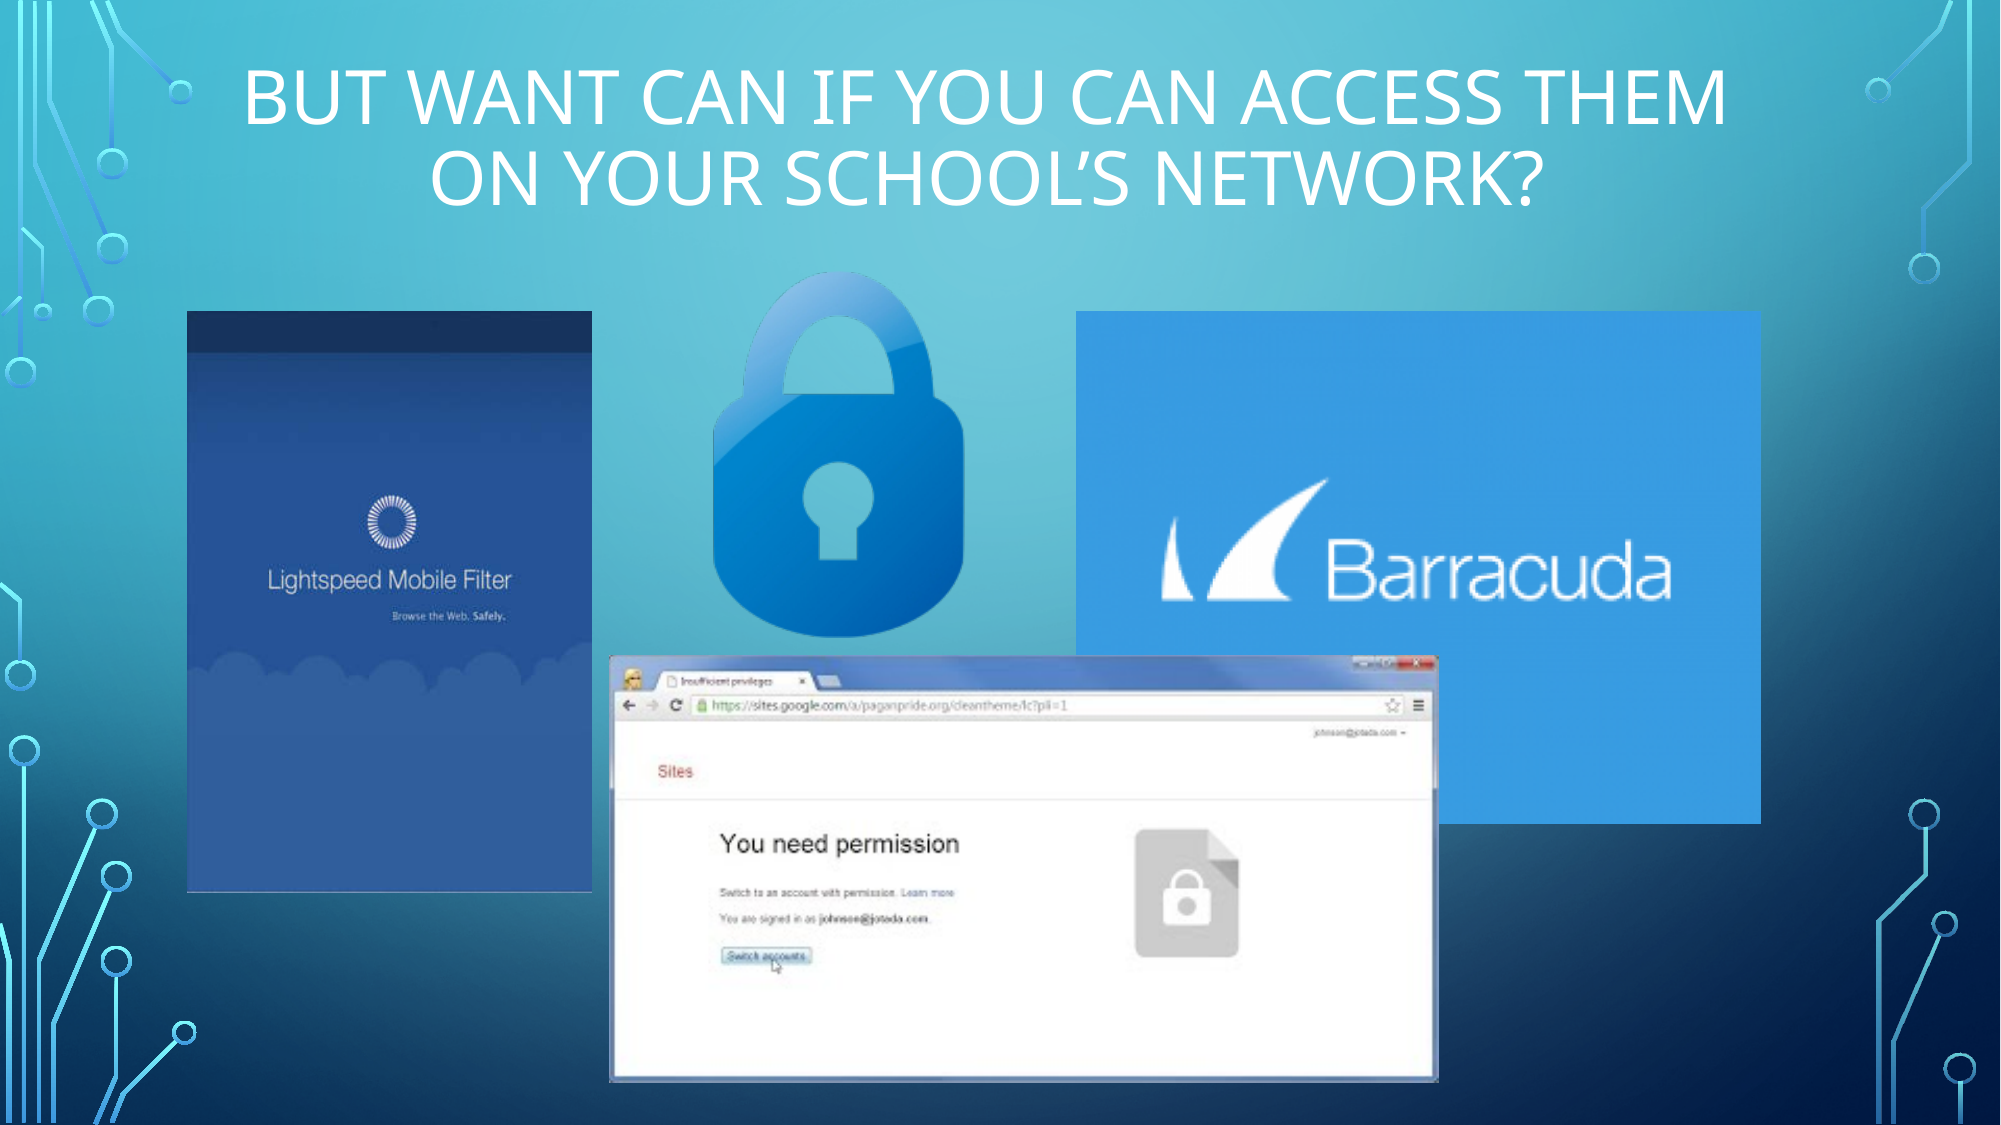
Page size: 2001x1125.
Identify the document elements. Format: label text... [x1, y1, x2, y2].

picture [609, 311, 1761, 1084]
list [186, 311, 592, 893]
picture [655, 271, 1022, 638]
title But want can if you can access them on your school’s network? [174, 29, 1800, 253]
